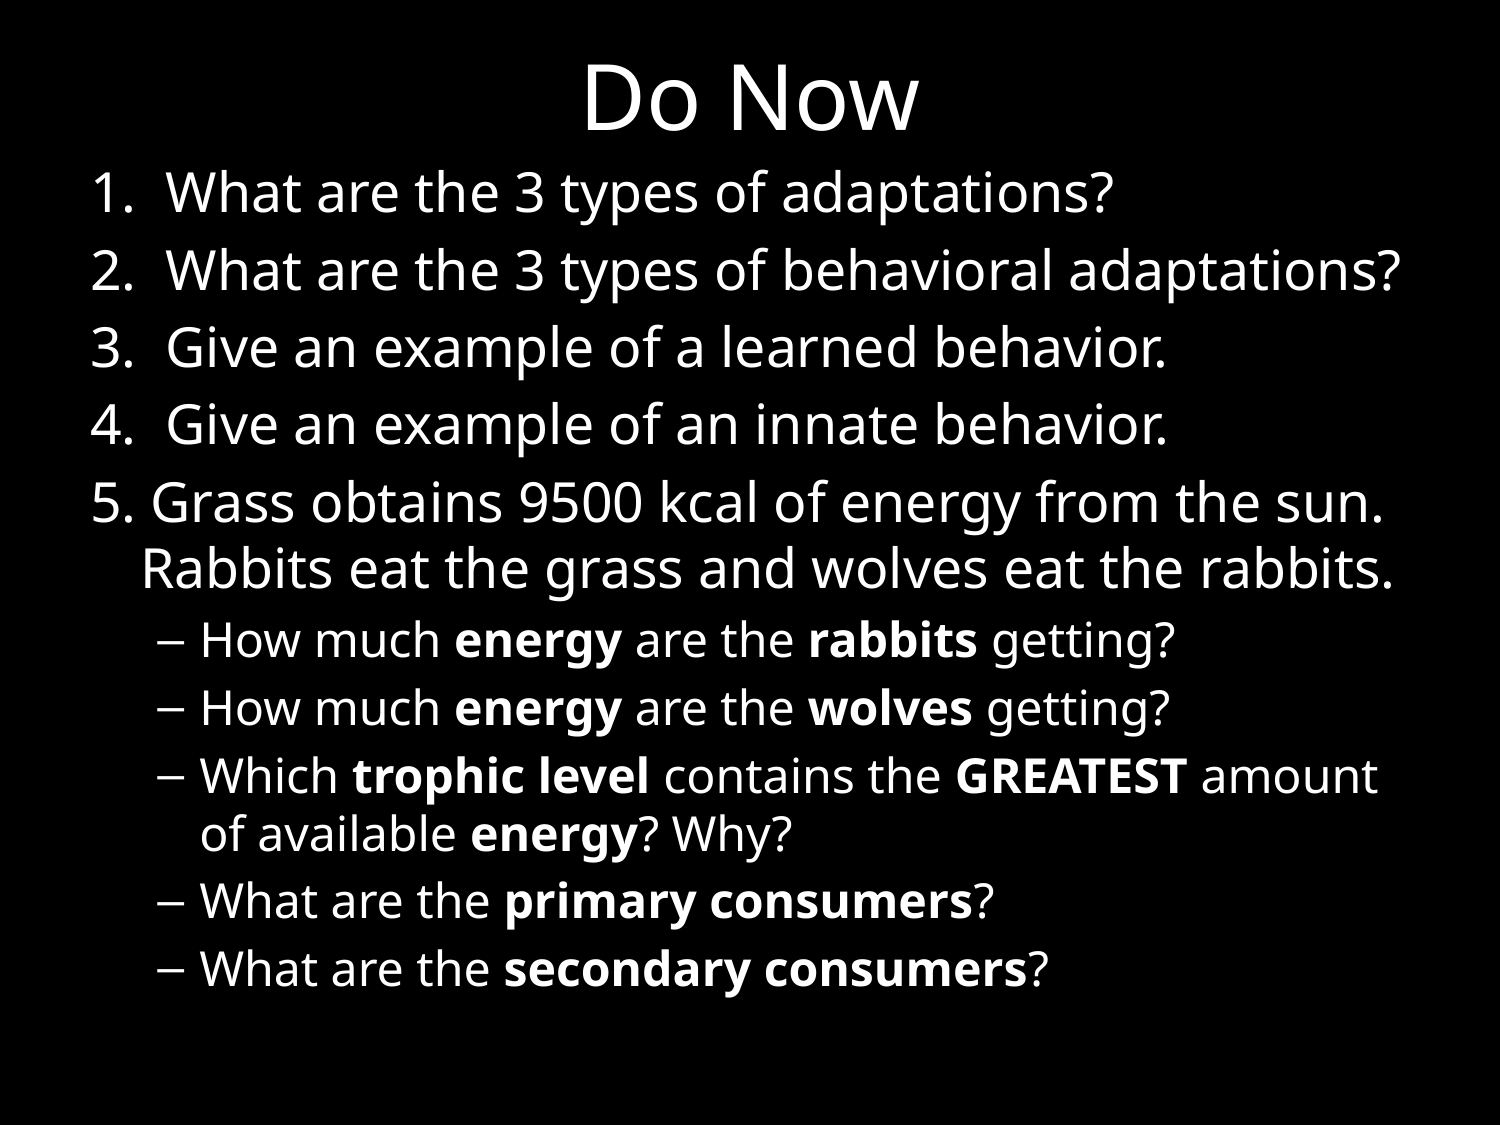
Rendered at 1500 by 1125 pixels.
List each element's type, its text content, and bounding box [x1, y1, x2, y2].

list What are the 3 types of adaptations? What are the 3 types of behavioral adaptations? Give an example of a learned behavior. Give an example of an innate behavior. 5. Grass obtains 9500 kcal of energy from the sun. Rabbits eat the grass and wolves eat the rabbits. How much energy are the rabbits getting? How much energy are the wolves getting? Which trophic level contains the GREATEST amount of available energy? Why? What are the primary consumers? What are the secondary consumers? [75, 149, 1425, 1100]
title Do Now [75, 0, 1425, 149]
